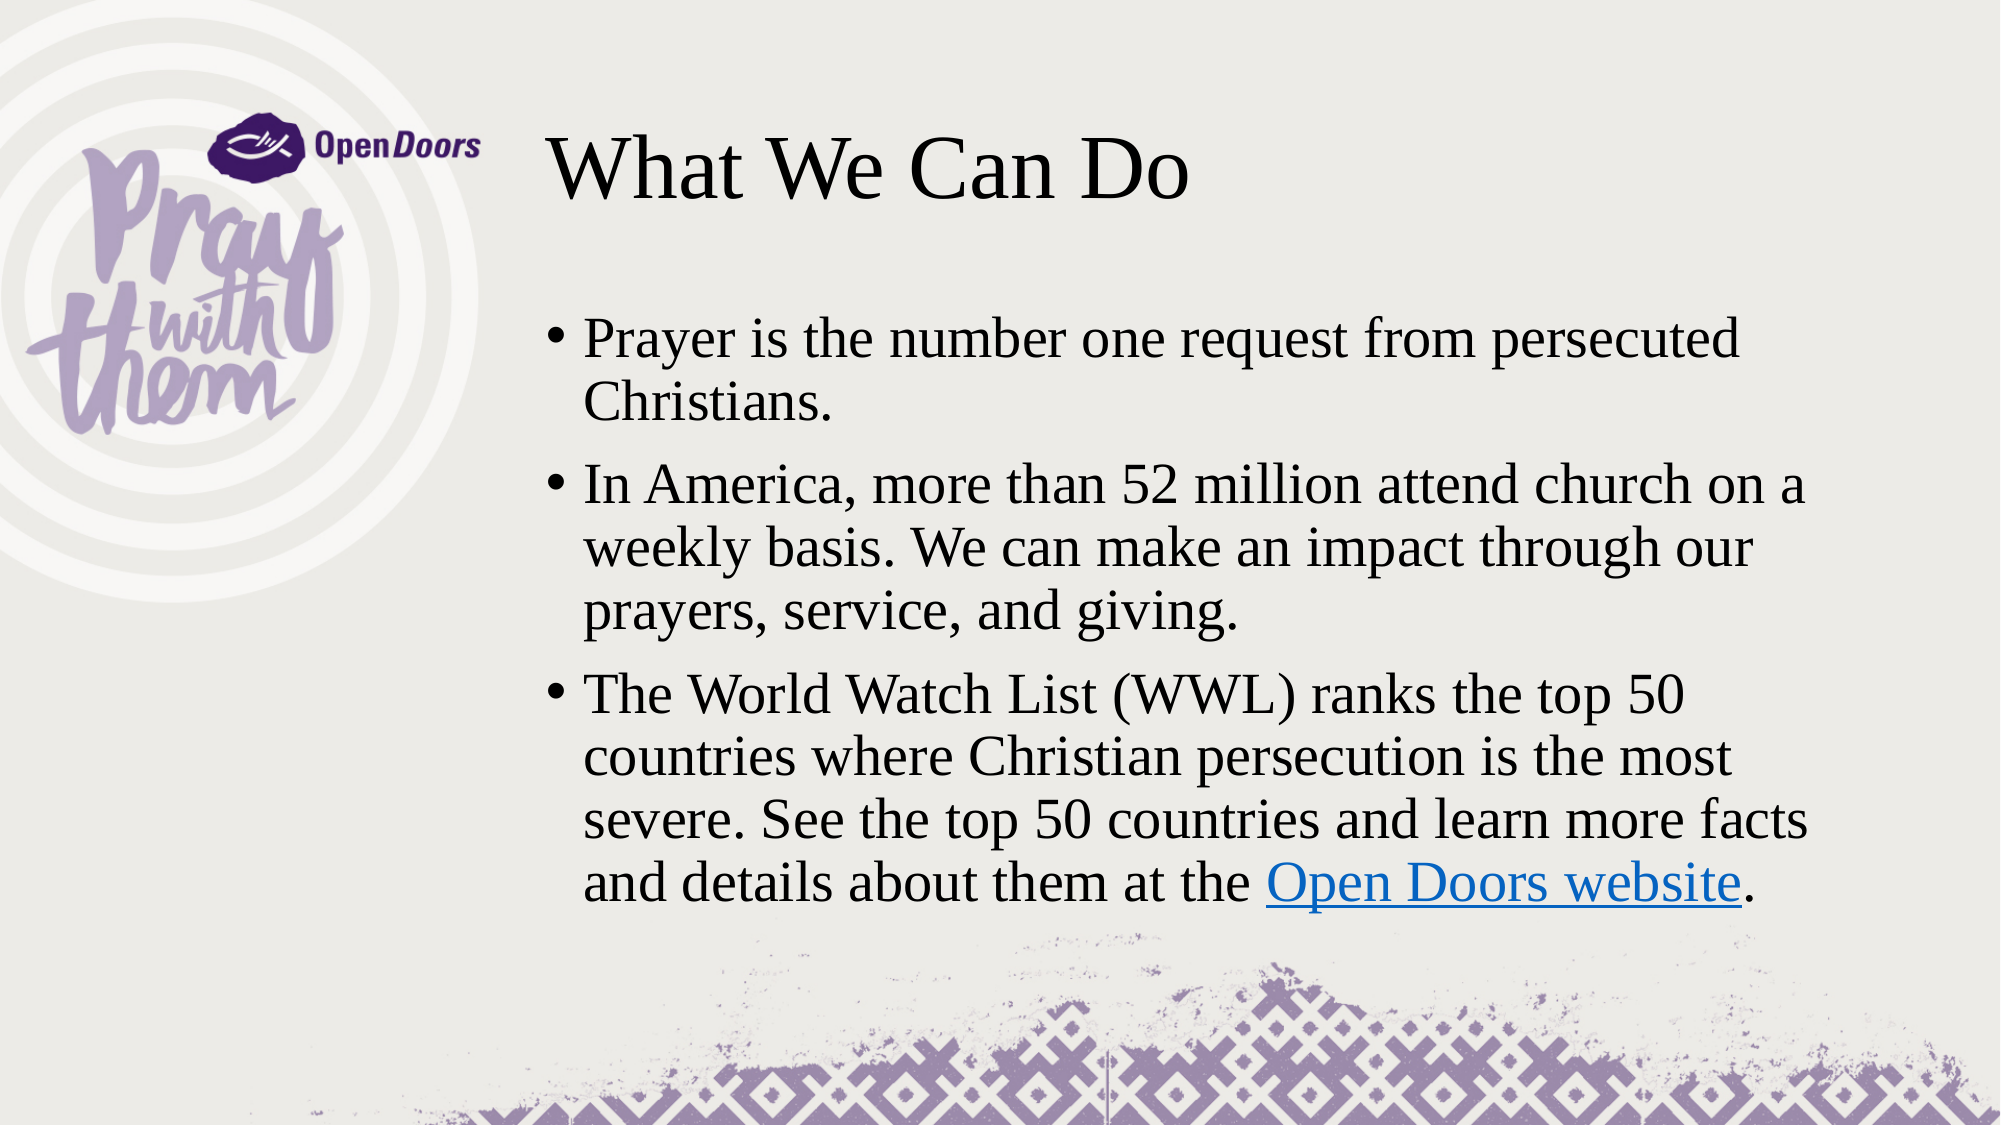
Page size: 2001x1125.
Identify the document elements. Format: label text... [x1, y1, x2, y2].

title What We Can Do [530, 59, 1863, 278]
picture [0, 0, 2001, 1125]
list Prayer is the number one request from persecuted Christians. In America, more than 52 million attend church on a weekly basis. We can make an impact through our prayers, service, and giving. The World Watch List (WWL) ranks the top 50 countries where Christian persecution is the most severe. See the top 50 countries and learn more facts and details about them at the Open Doors website. [530, 299, 1863, 1014]
